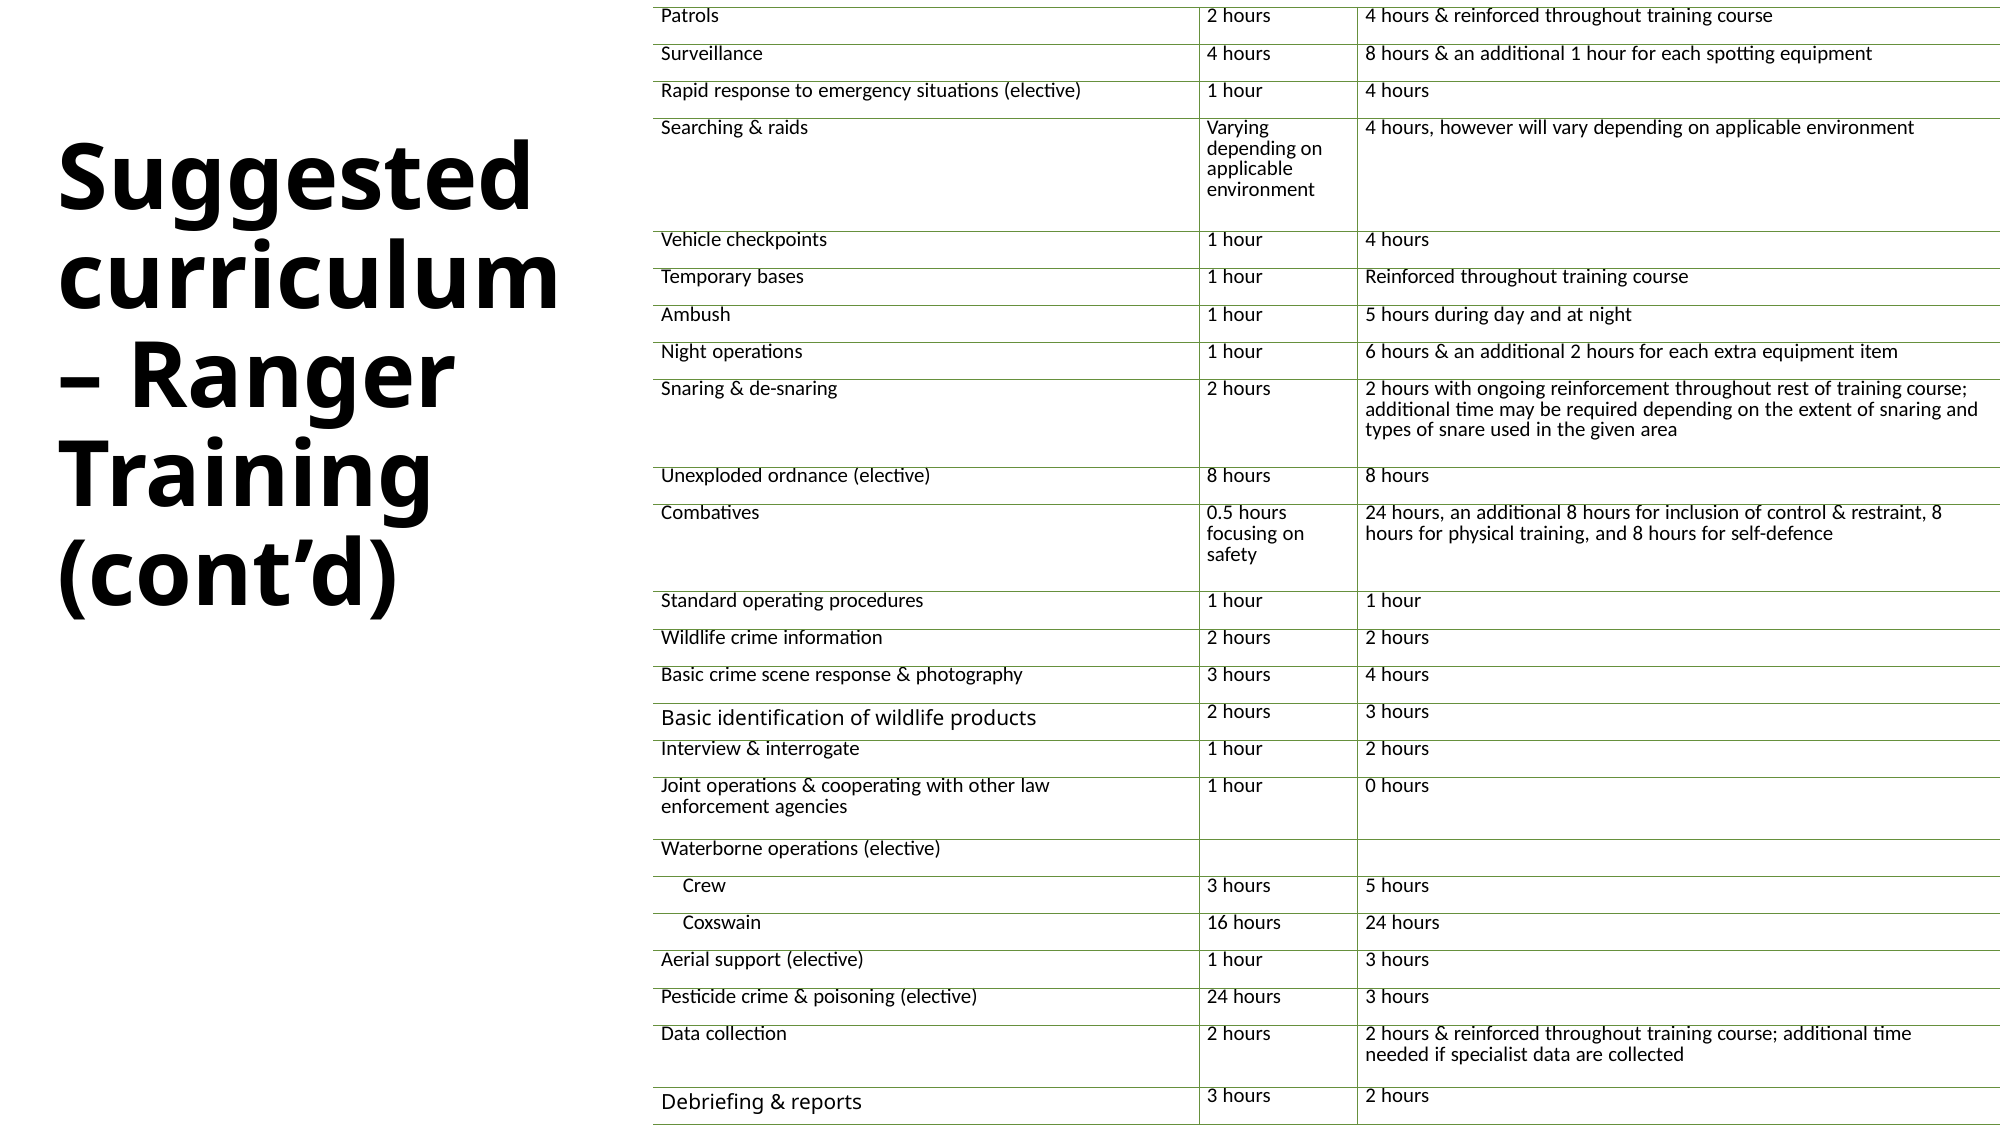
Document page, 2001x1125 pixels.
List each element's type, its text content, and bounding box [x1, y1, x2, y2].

table_cell 5 hours during day and at night [1358, 306, 2000, 342]
table_cell Temporary bases [653, 269, 1199, 305]
table_cell 3 hours [1200, 1088, 1357, 1124]
table_header 4 hours & reinforced throughout training course [1358, 8, 2000, 44]
table_cell 24 hours, an additional 8 hours for inclusion of control & restraint, 8 hours for physical training, and 8 hours for self-defence [1358, 505, 2000, 591]
table_cell 3 hours [1358, 989, 2000, 1025]
table_cell 2 hours with ongoing reinforcement throughout rest of training course; additional time may be required depending on the extent of snaring and types of snare used in the given area [1358, 380, 2000, 467]
table_cell 4 hours, however will vary depending on applicable environment [1358, 119, 2000, 231]
table_cell Searching & raids [653, 119, 1199, 231]
table_cell 2 hours & reinforced throughout training course; additional time needed if specialist data are collected [1358, 1026, 2000, 1087]
table_cell 2 hours [1358, 630, 2000, 666]
table_cell 3 hours [1200, 877, 1357, 913]
table_cell Combatives [653, 505, 1199, 591]
text_box Suggested curriculum – Ranger Training (cont’d) [42, 122, 642, 638]
table_cell Standard operating procedures [653, 592, 1199, 629]
table_cell 2 hours [1200, 1026, 1357, 1087]
table_cell 1 hour [1200, 269, 1357, 305]
table_cell Rapid response to emergency situations (elective) [653, 82, 1199, 118]
table_header Patrols [653, 8, 1199, 44]
table_cell Basic identification of wildlife products [653, 704, 1199, 740]
table_cell 1 hour [1200, 82, 1357, 118]
table_cell Data collection [653, 1026, 1199, 1087]
table_cell 24 hours [1200, 989, 1357, 1025]
table_cell 0 hours [1358, 778, 2000, 839]
table_cell Joint operations & cooperating with other law enforcement agencies [653, 778, 1199, 839]
table_cell 1 hour [1200, 343, 1357, 379]
table_cell Pesticide crime & poisoning (elective) [653, 989, 1199, 1025]
table_cell Snaring & de-snaring [653, 380, 1199, 467]
table_cell 2 hours [1358, 741, 2000, 777]
table_cell 1 hour [1200, 951, 1357, 988]
table_cell Night operations [653, 343, 1199, 379]
table_cell [1200, 840, 1357, 876]
table_cell Vehicle checkpoints [653, 232, 1199, 268]
table_cell 1 hour [1200, 232, 1357, 268]
table_cell 16 hours [1200, 914, 1357, 950]
table_cell Coxswain [653, 914, 1199, 950]
table_cell 1 hour [1200, 592, 1357, 629]
table_cell Surveillance [653, 45, 1199, 81]
table_cell 0.5 hours focusing on safety [1200, 505, 1357, 591]
table_cell 5 hours [1358, 877, 2000, 913]
table_cell 2 hours [1200, 380, 1357, 467]
table_cell 4 hours [1358, 667, 2000, 703]
table_cell 8 hours [1358, 468, 2000, 504]
table_cell Aerial support (elective) [653, 951, 1199, 988]
table_cell Reinforced throughout training course [1358, 269, 2000, 305]
table_cell 3 hours [1358, 951, 2000, 988]
table_cell 1 hour [1200, 306, 1357, 342]
table_cell Basic crime scene response & photography [653, 667, 1199, 703]
table_cell [1358, 840, 2000, 876]
table_cell 3 hours [1358, 704, 2000, 740]
table_cell Waterborne operations (elective) [653, 840, 1199, 876]
table_cell 1 hour [1358, 592, 2000, 629]
table_cell Unexploded ordnance (elective) [653, 468, 1199, 504]
table_cell 8 hours [1200, 468, 1357, 504]
table_cell 8 hours & an additional 1 hour for each spotting equipment [1358, 45, 2000, 81]
table_cell 1 hour [1200, 741, 1357, 777]
table_cell 3 hours [1200, 667, 1357, 703]
table_cell 2 hours [1358, 1088, 2000, 1124]
table_cell 4 hours [1200, 45, 1357, 81]
table_cell Debriefing & reports [653, 1088, 1199, 1124]
table_cell 2 hours [1200, 704, 1357, 740]
table_cell Varying depending on applicable environment [1200, 119, 1357, 231]
table_cell Interview & interrogate [653, 741, 1199, 777]
table_cell 6 hours & an additional 2 hours for each extra equipment item [1358, 343, 2000, 379]
table_cell 4 hours [1358, 232, 2000, 268]
table_cell Ambush [653, 306, 1199, 342]
table_header 2 hours [1200, 8, 1357, 44]
table_cell 1 hour [1200, 778, 1357, 839]
table_cell Wildlife crime information [653, 630, 1199, 666]
table_cell Crew [653, 877, 1199, 913]
table_cell 4 hours [1358, 82, 2000, 118]
table_cell 2 hours [1200, 630, 1357, 666]
table_cell 24 hours [1358, 914, 2000, 950]
